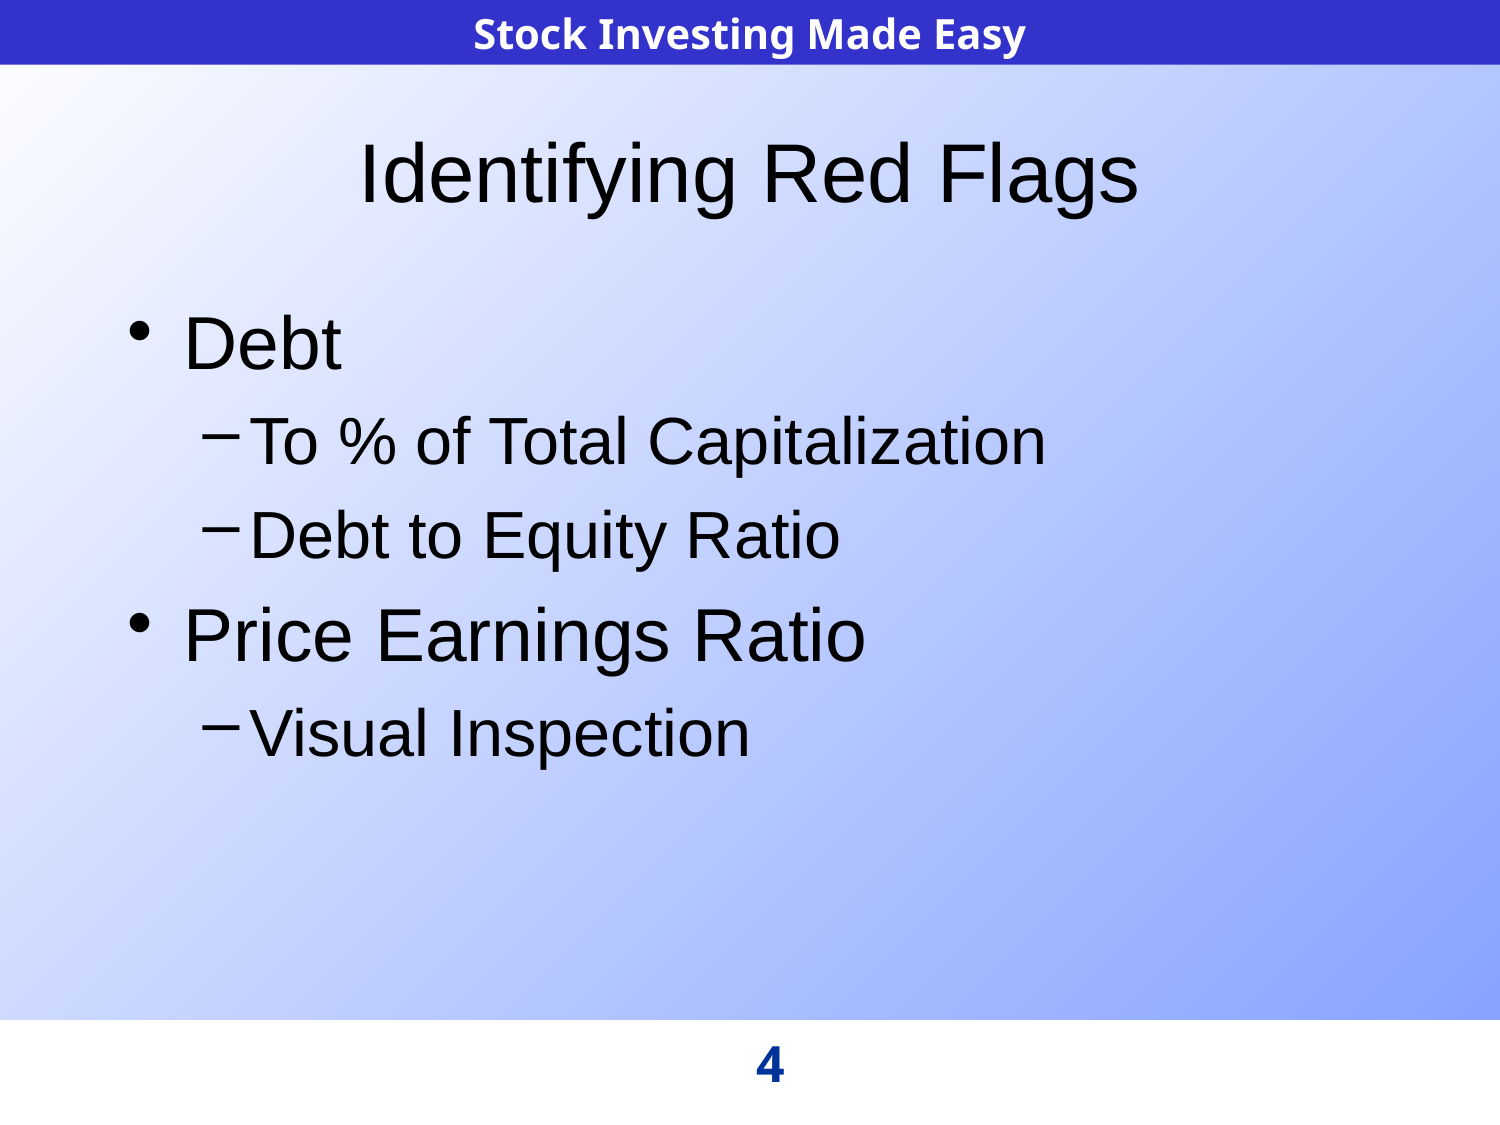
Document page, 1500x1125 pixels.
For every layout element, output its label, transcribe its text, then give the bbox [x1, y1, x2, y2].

list Debt To % of Total Capitalization Debt to Equity Ratio Price Earnings Ratio Visual Inspection [112, 287, 1388, 938]
title Identifying Red Flags [112, 75, 1388, 263]
slide_number 4 [487, 1024, 801, 1101]
